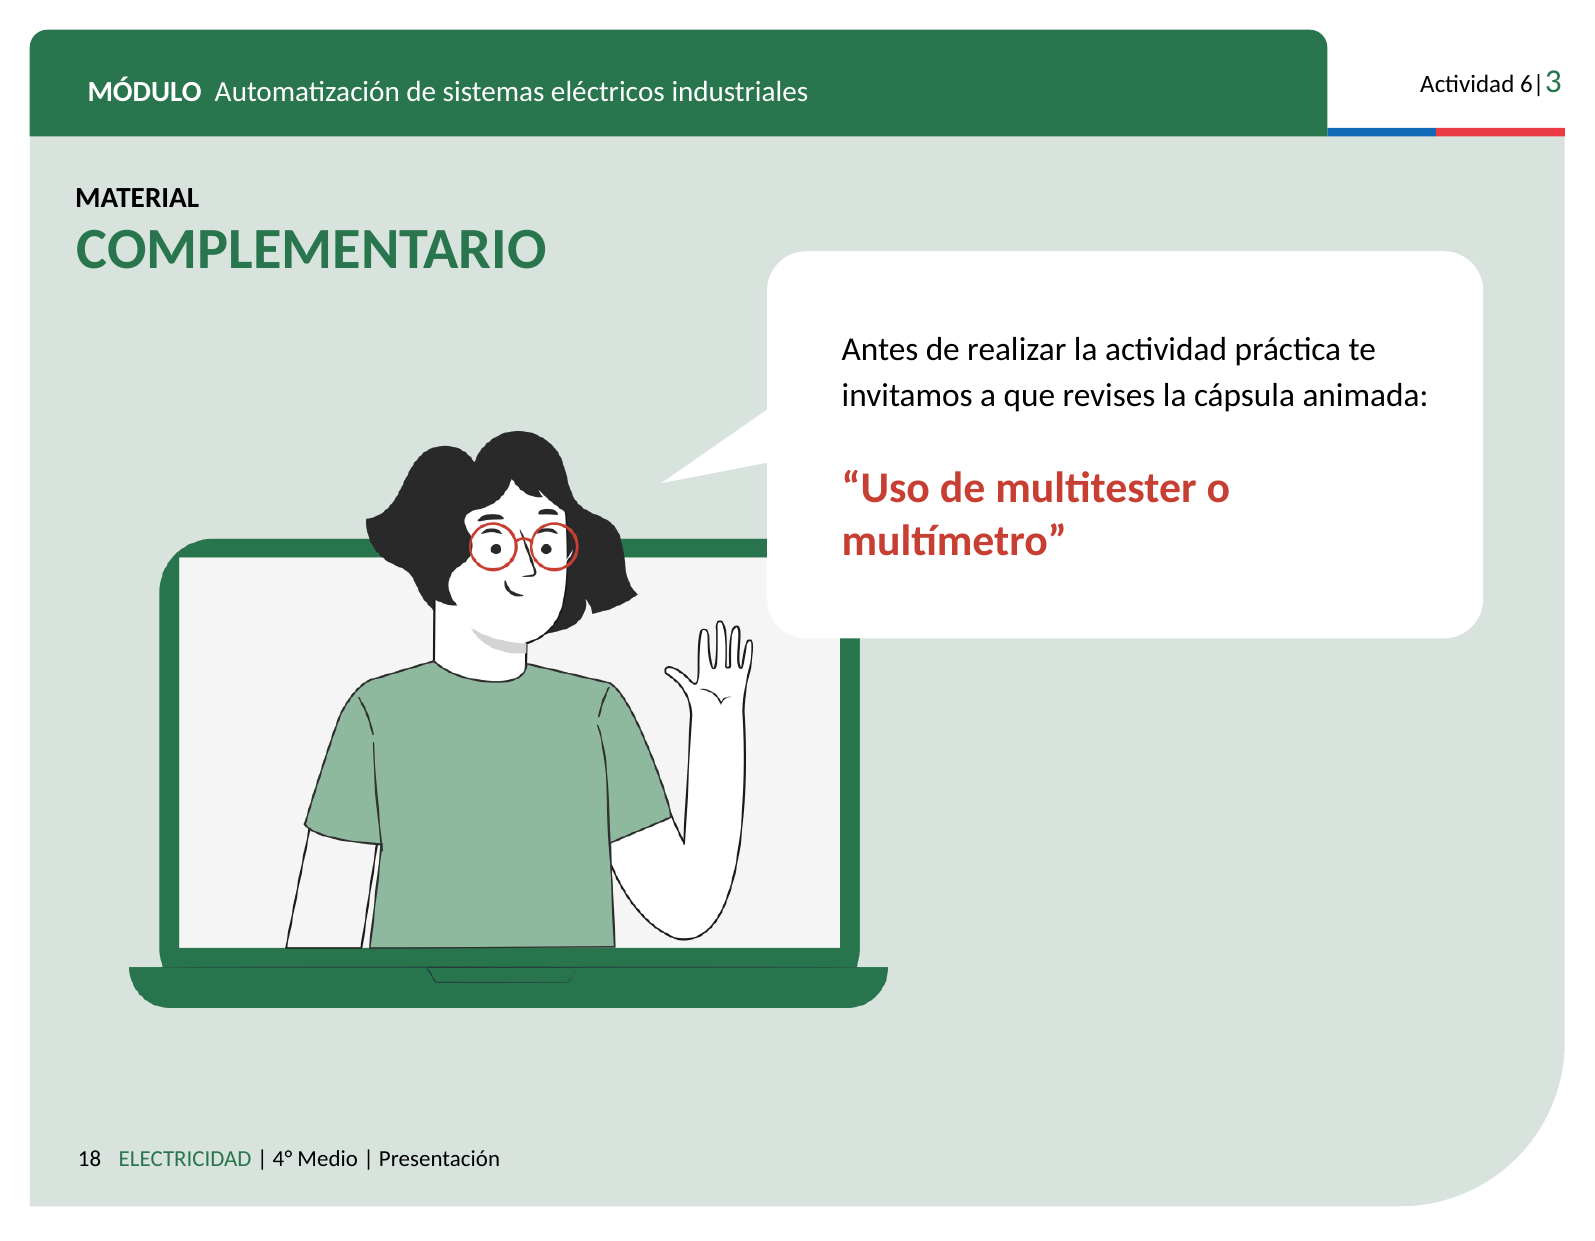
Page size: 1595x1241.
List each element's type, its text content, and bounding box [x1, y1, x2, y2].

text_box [655, 250, 1484, 639]
text_box MATERIAL [60, 200, 832, 226]
text_box COMPLEMENTARIO [61, 226, 641, 278]
picture [119, 351, 891, 1083]
